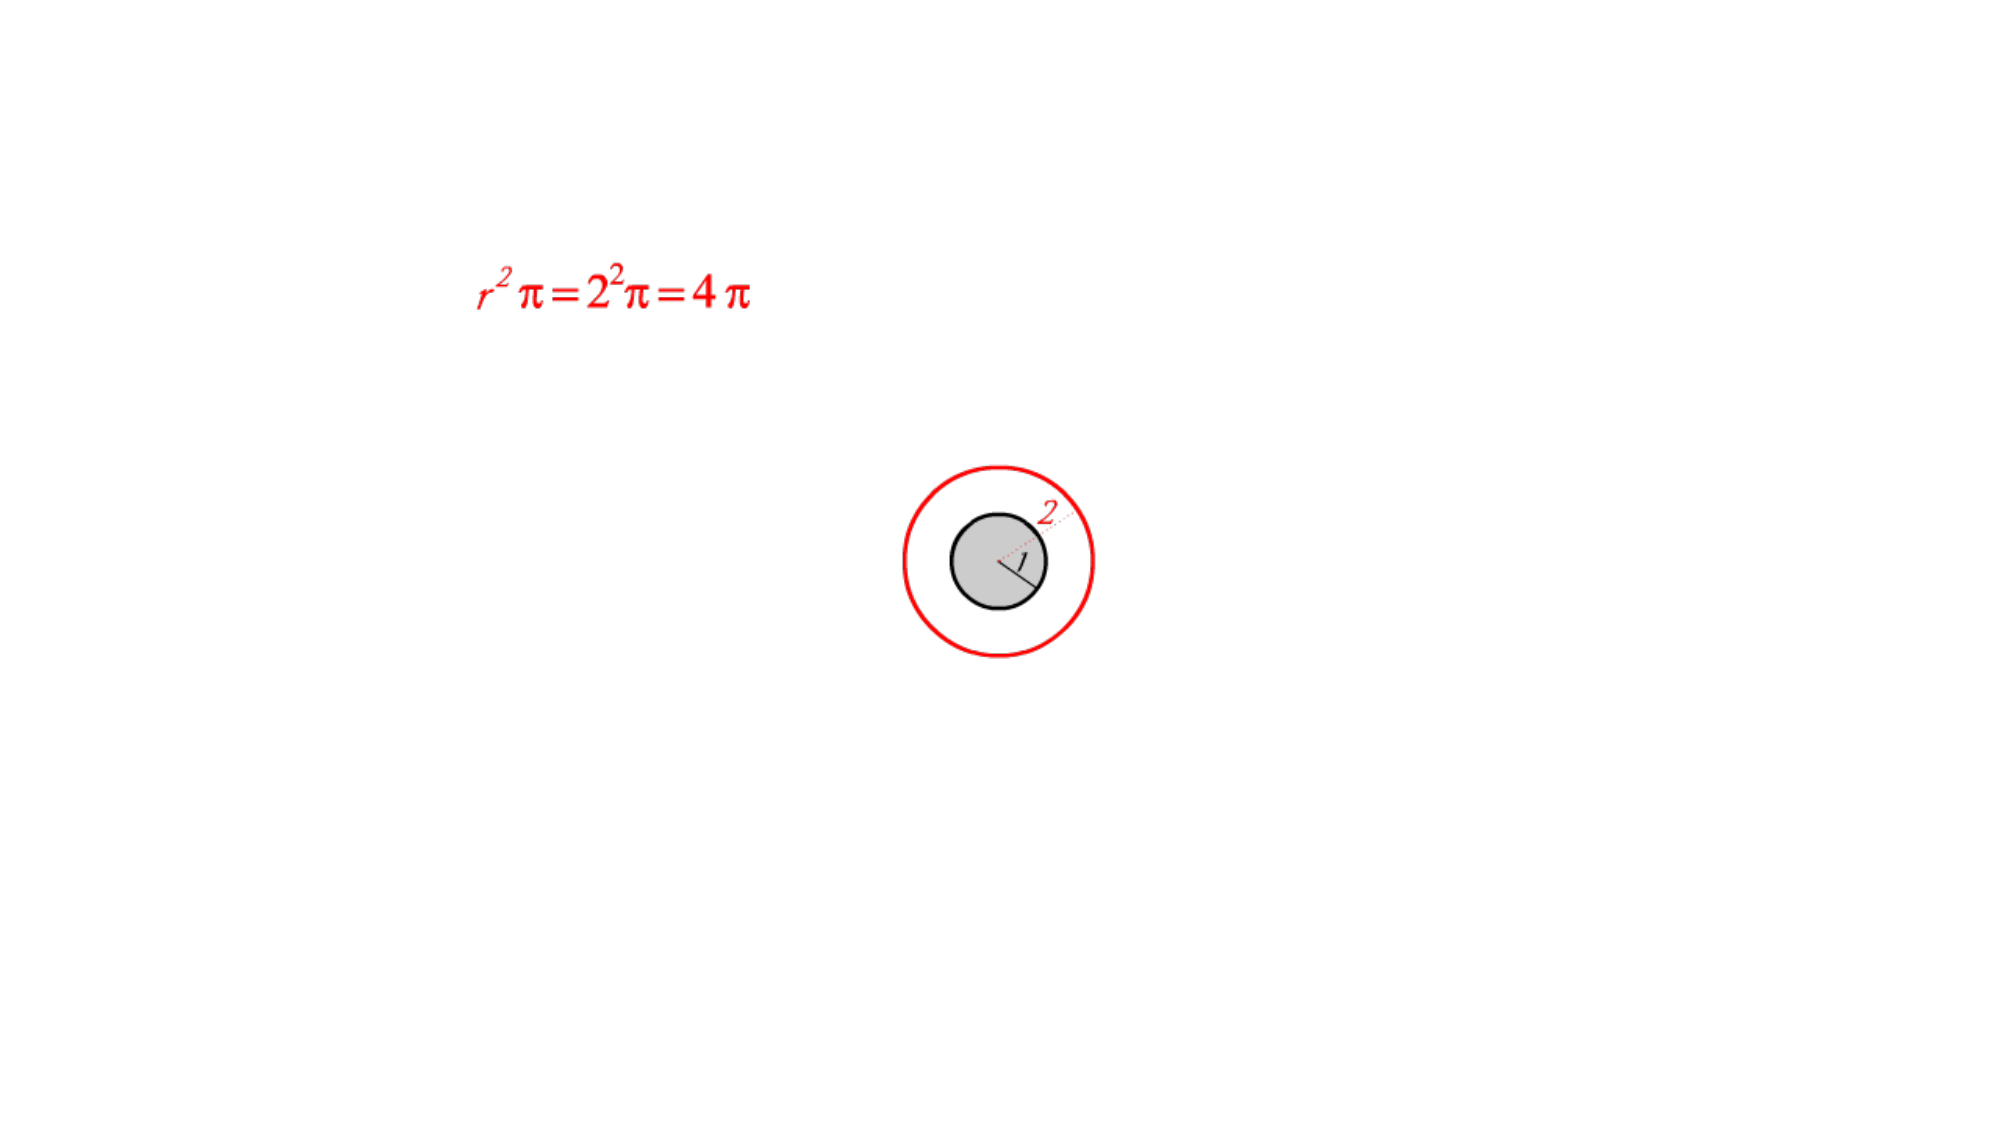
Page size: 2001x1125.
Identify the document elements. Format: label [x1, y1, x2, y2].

picture [434, 185, 1566, 940]
